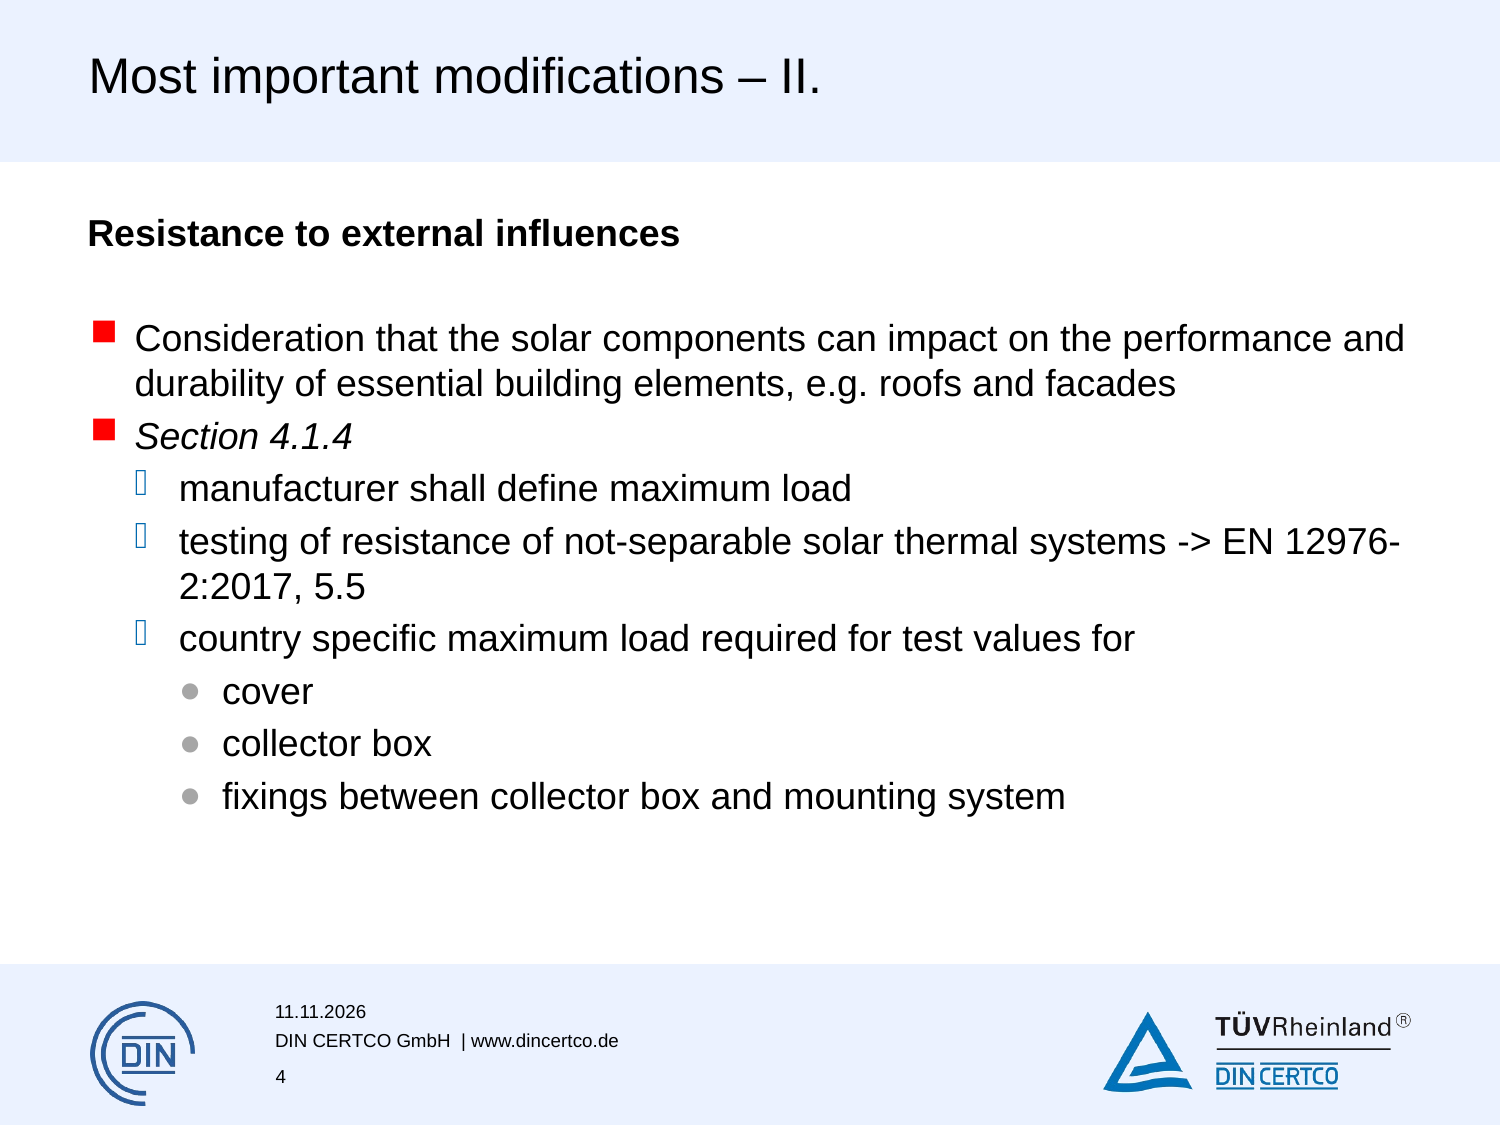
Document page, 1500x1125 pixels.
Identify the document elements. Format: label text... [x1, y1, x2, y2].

picture [1101, 1009, 1412, 1094]
picture [90, 1001, 195, 1106]
title Most important modifications – II. [88, 0, 1410, 147]
list Resistance to external influences [87, 209, 1412, 291]
list Consideration that the solar components can impact on the performance and durability of essential building elements, e.g. roofs and facades Section 4.1.4 manufacturer shall define maximum load testing of resistance of not-separable solar thermal systems -> EN 12976-2:2017, 5.5 country specific maximum load required for test values for cover collector box fixings between collector box and mounting system [90, 314, 1412, 941]
